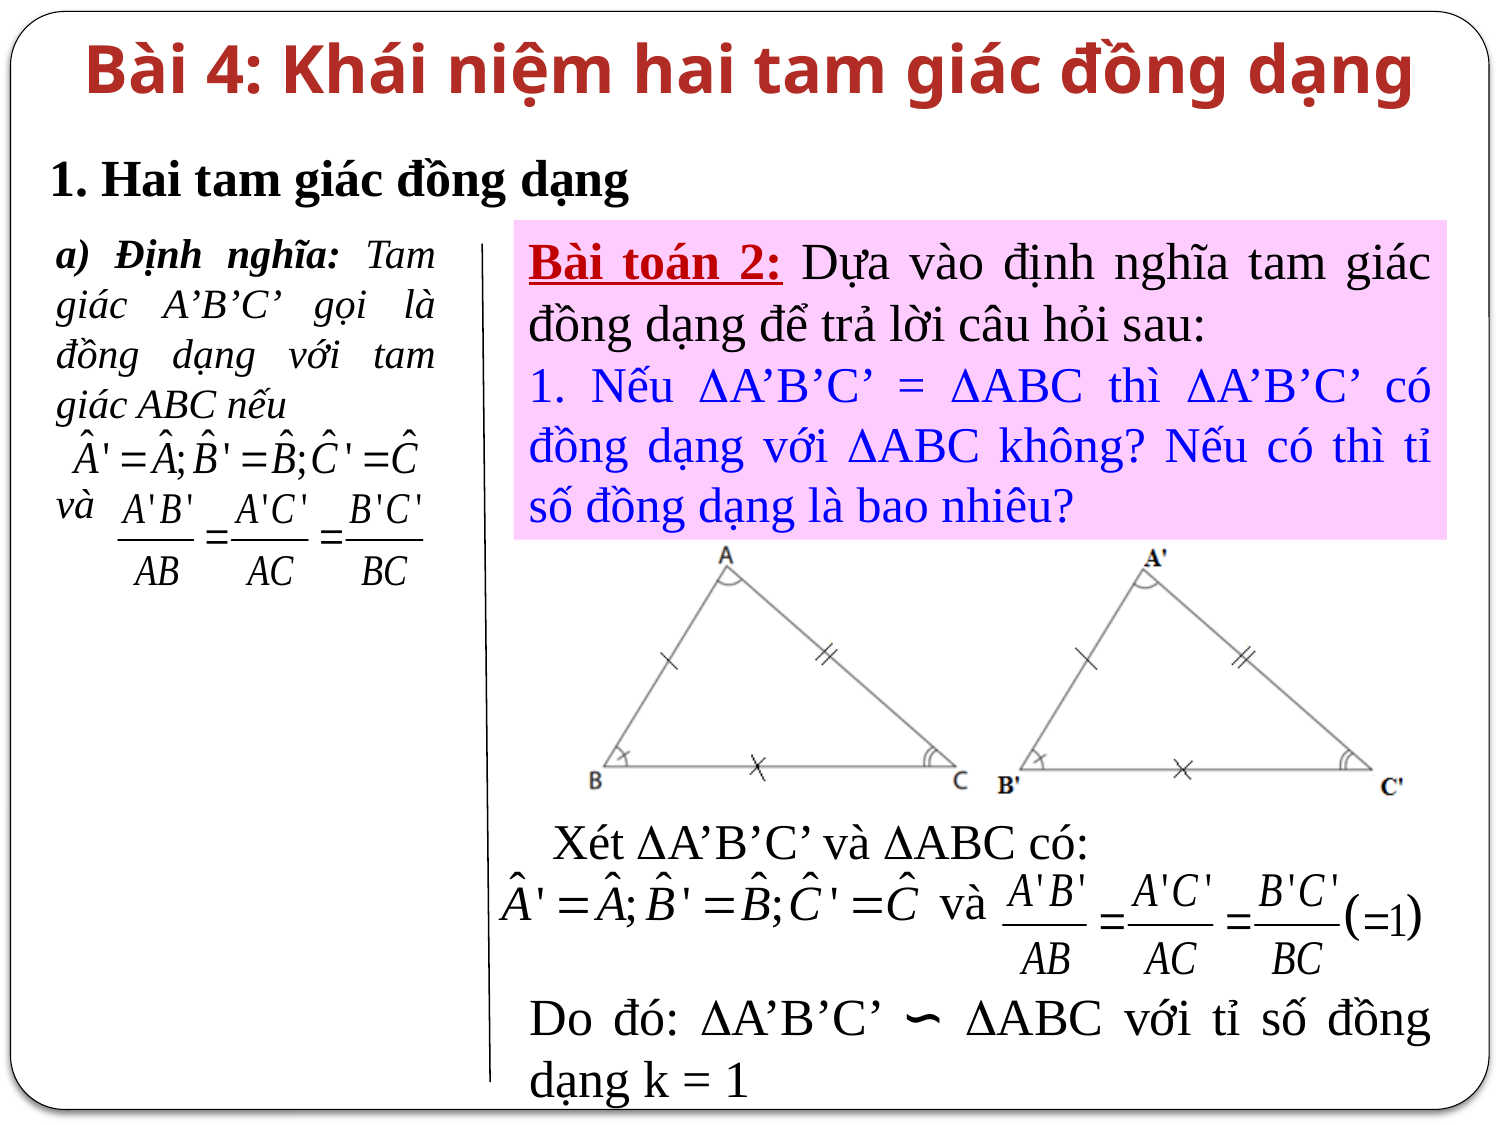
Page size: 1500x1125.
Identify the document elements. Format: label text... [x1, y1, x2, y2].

text_box Bài toán 2: Dựa vào định nghĩa tam giác đồng dạng để trả lời câu hỏi sau: 1. Nếu A’B’C’ = ABC thì A’B’C’ có đồng dạng với ABC không? Nếu có thì tỉ số đồng dạng là bao nhiêu? [513, 219, 1447, 540]
text_box Bài 4: Khái niệm hai tam giác đồng dạng [68, 19, 1432, 114]
list 1. Hai tam giác đồng dạng [34, 137, 821, 209]
text_box Do đó: A’B’C’ ∽ ABC với tỉ số đồng dạng k = 1 [514, 1007, 1447, 1116]
picture [581, 543, 1412, 798]
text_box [481, 243, 491, 1083]
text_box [40, 219, 452, 595]
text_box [489, 801, 1448, 1000]
